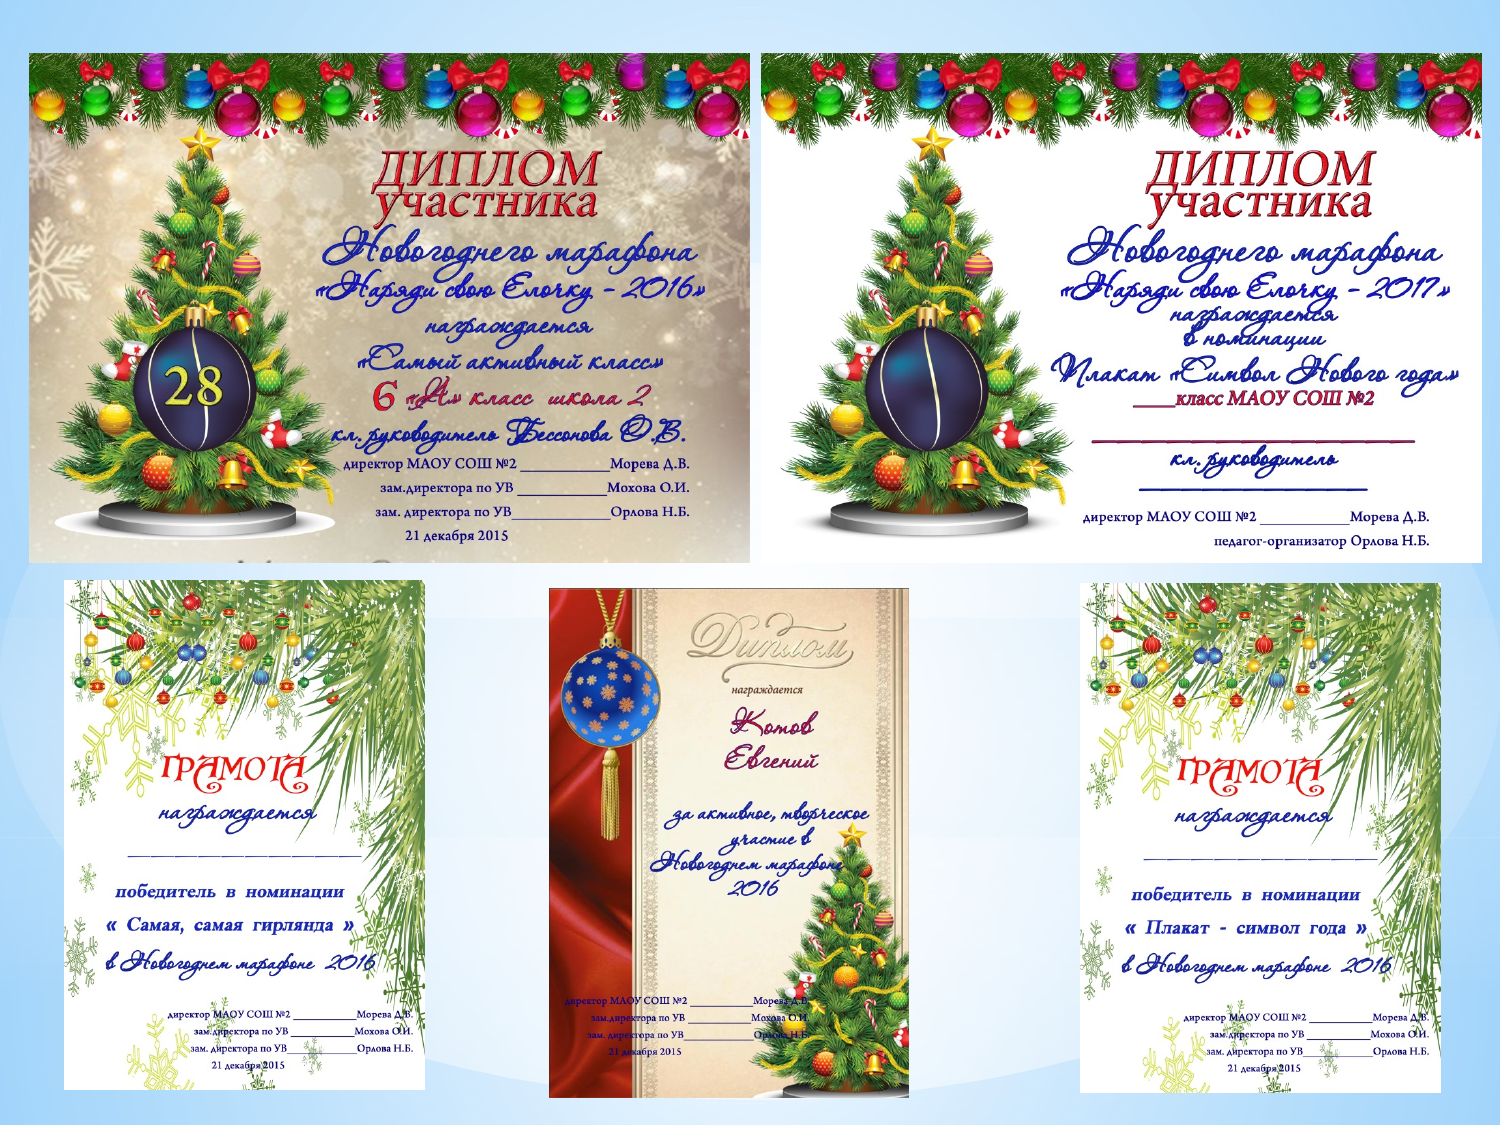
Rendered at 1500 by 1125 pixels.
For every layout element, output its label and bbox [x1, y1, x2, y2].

picture [548, 588, 910, 1099]
list [28, 53, 750, 564]
picture [1080, 583, 1442, 1093]
picture [64, 579, 426, 1090]
picture [761, 53, 1483, 563]
